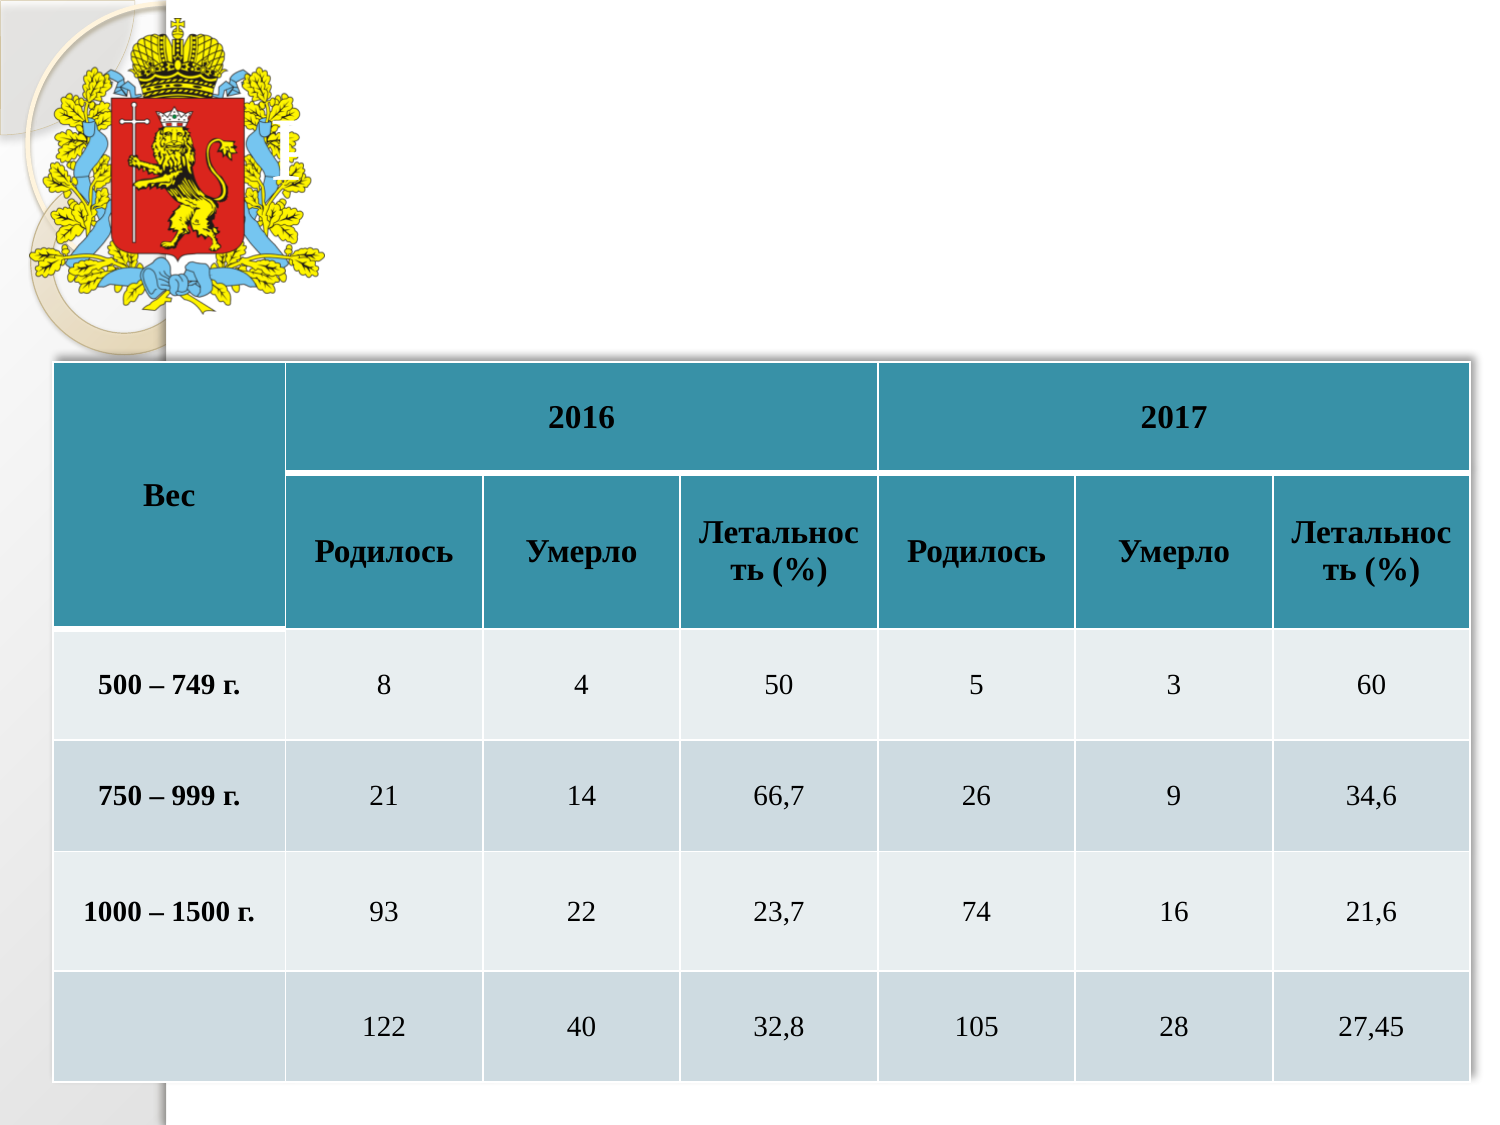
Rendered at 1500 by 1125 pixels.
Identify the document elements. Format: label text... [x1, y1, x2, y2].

table_cell 4 [484, 630, 679, 739]
table_cell 60 [1274, 630, 1469, 739]
table_cell 23,7 [681, 852, 877, 970]
picture [29, 18, 325, 315]
table_cell Родилось [286, 476, 482, 628]
table_header 2017 [879, 363, 1469, 470]
table_cell 500 – 749 г. [54, 632, 285, 739]
table_cell 3 [1076, 630, 1272, 739]
table_cell 40 [484, 972, 679, 1081]
table_cell Умерло [1076, 476, 1272, 628]
table_cell 105 [879, 972, 1074, 1081]
table_cell 26 [879, 741, 1074, 851]
table_cell 16 [1076, 852, 1272, 970]
table_header 2016 [286, 363, 877, 470]
table_cell Родилось [879, 476, 1074, 628]
table_cell Летальность (%) [681, 476, 877, 628]
table_cell 8 [286, 630, 482, 739]
table_cell 28 [1076, 972, 1272, 1081]
table_cell Умерло [484, 476, 679, 628]
table_cell 9 [1076, 741, 1272, 851]
table_cell 32,8 [681, 972, 877, 1081]
table_cell 21,6 [1274, 852, 1469, 970]
table_cell 34,6 [1274, 741, 1469, 851]
table_header Вес [54, 363, 285, 626]
table_cell 22 [484, 852, 679, 970]
title Распределение по весу при рождении [150, 45, 1425, 350]
table_cell Летальность (%) [1274, 476, 1469, 628]
table_cell 122 [286, 972, 482, 1081]
table_cell 21 [286, 741, 482, 851]
table_cell 74 [879, 852, 1074, 970]
table_cell 1000 – 1500 г. [54, 852, 285, 970]
table_cell 66,7 [681, 741, 877, 851]
table_cell 27,45 [1274, 972, 1469, 1081]
table_cell [54, 972, 285, 1081]
table_cell 750 – 999 г. [54, 741, 285, 851]
table_cell 50 [681, 630, 877, 739]
table_cell 14 [484, 741, 679, 851]
table_cell 93 [286, 852, 482, 970]
table_cell 5 [879, 630, 1074, 739]
